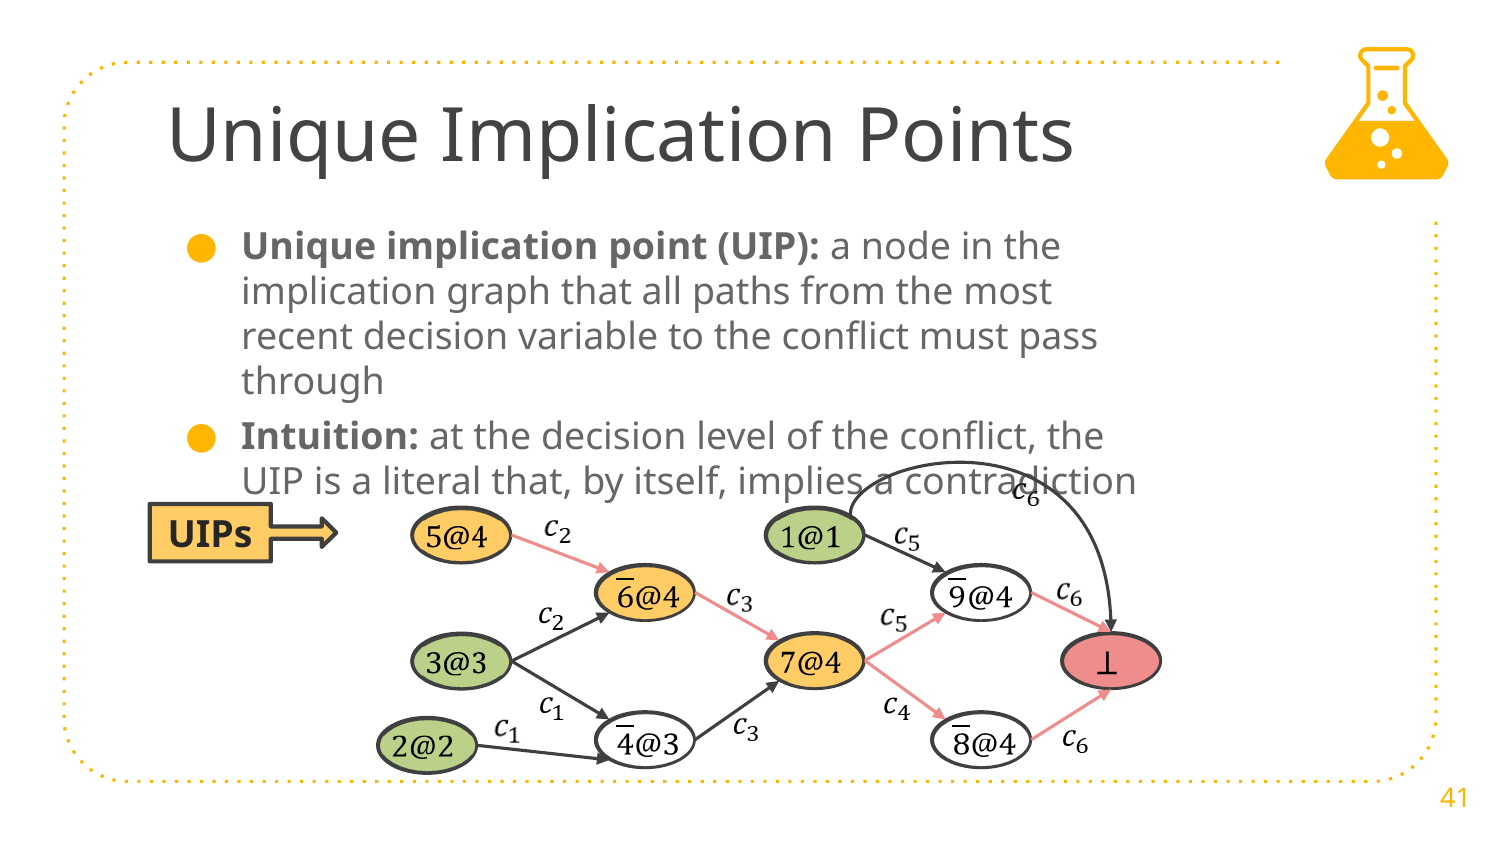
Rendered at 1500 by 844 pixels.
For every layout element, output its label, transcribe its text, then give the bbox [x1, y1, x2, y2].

text_box UIPs [149, 503, 337, 562]
slide_number ‹#› [1411, 753, 1500, 844]
list Unique implication point (UIP): a node in the implication graph that all paths from the most recent decision variable to the conflict must pass through Intuition: at the decision level of the conflict, the UIP is a literal that, by itself, implies a contradiction [151, 206, 1171, 698]
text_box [1324, 46, 1449, 180]
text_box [376, 458, 1162, 775]
title Unique Implication Points [151, 71, 1303, 212]
